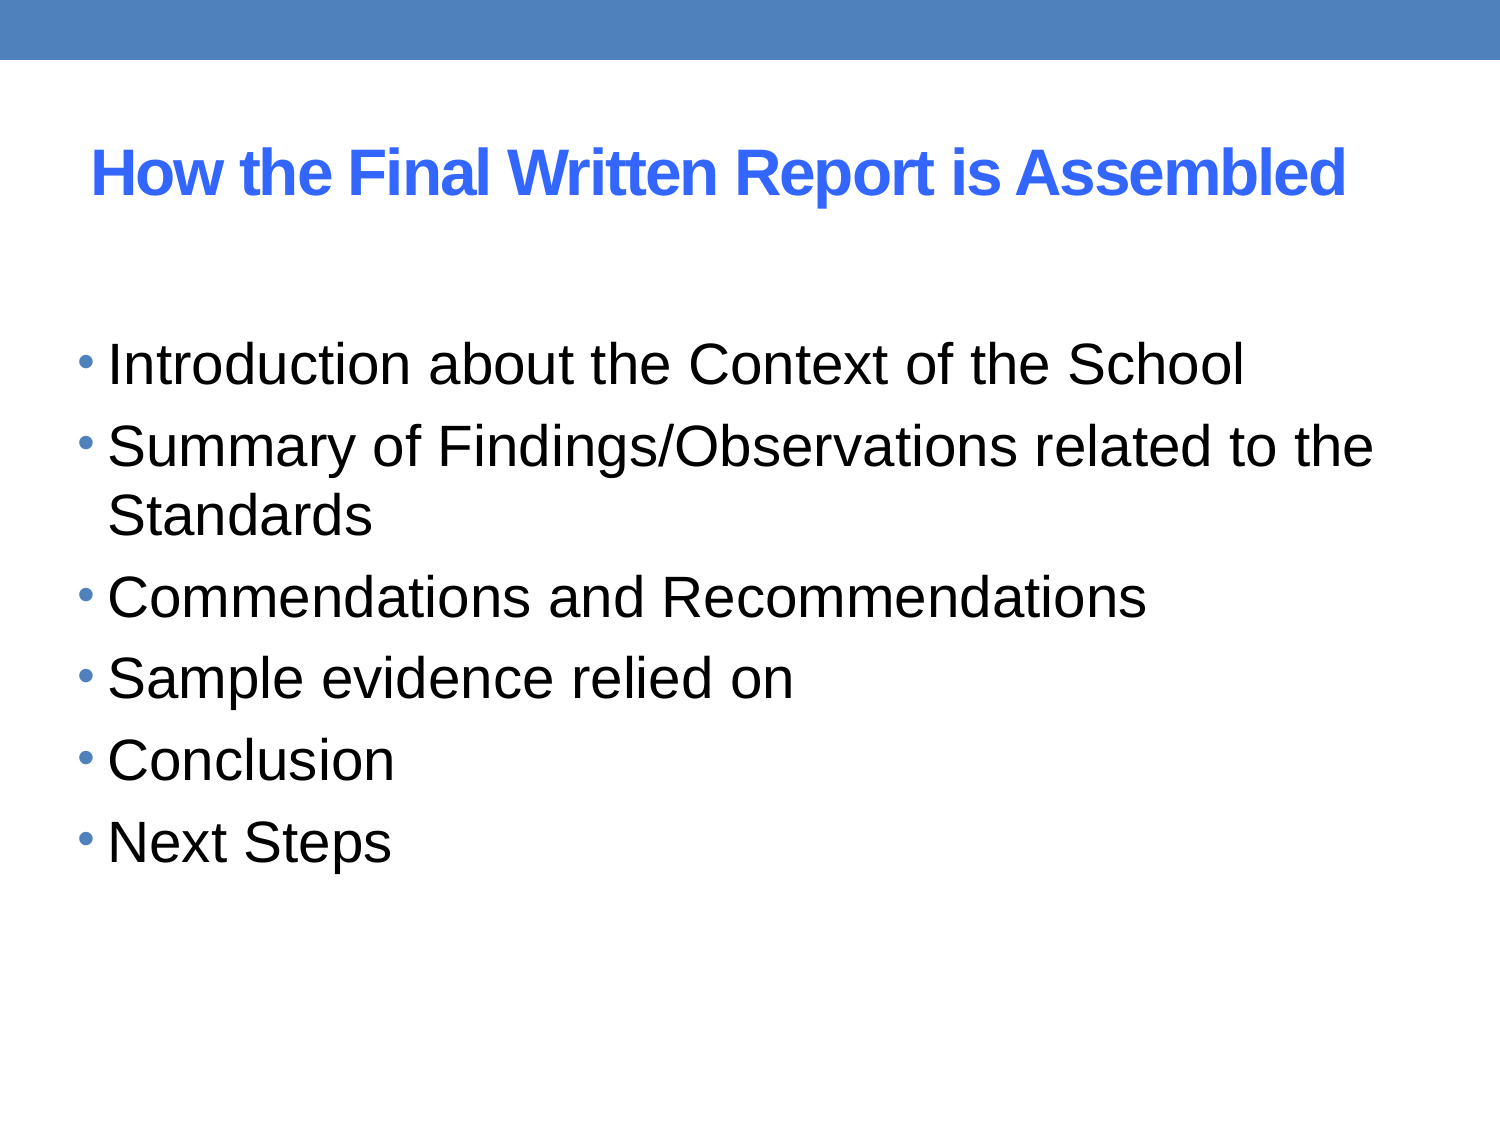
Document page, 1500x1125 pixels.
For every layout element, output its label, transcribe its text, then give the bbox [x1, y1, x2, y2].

title How the Final Written Report is Assembled [75, 87, 1425, 250]
list Introduction about the Context of the School Summary of Findings/Observations related to the Standards Commendations and Recommendations Sample evidence relied on Conclusion Next Steps [62, 318, 1442, 1005]
